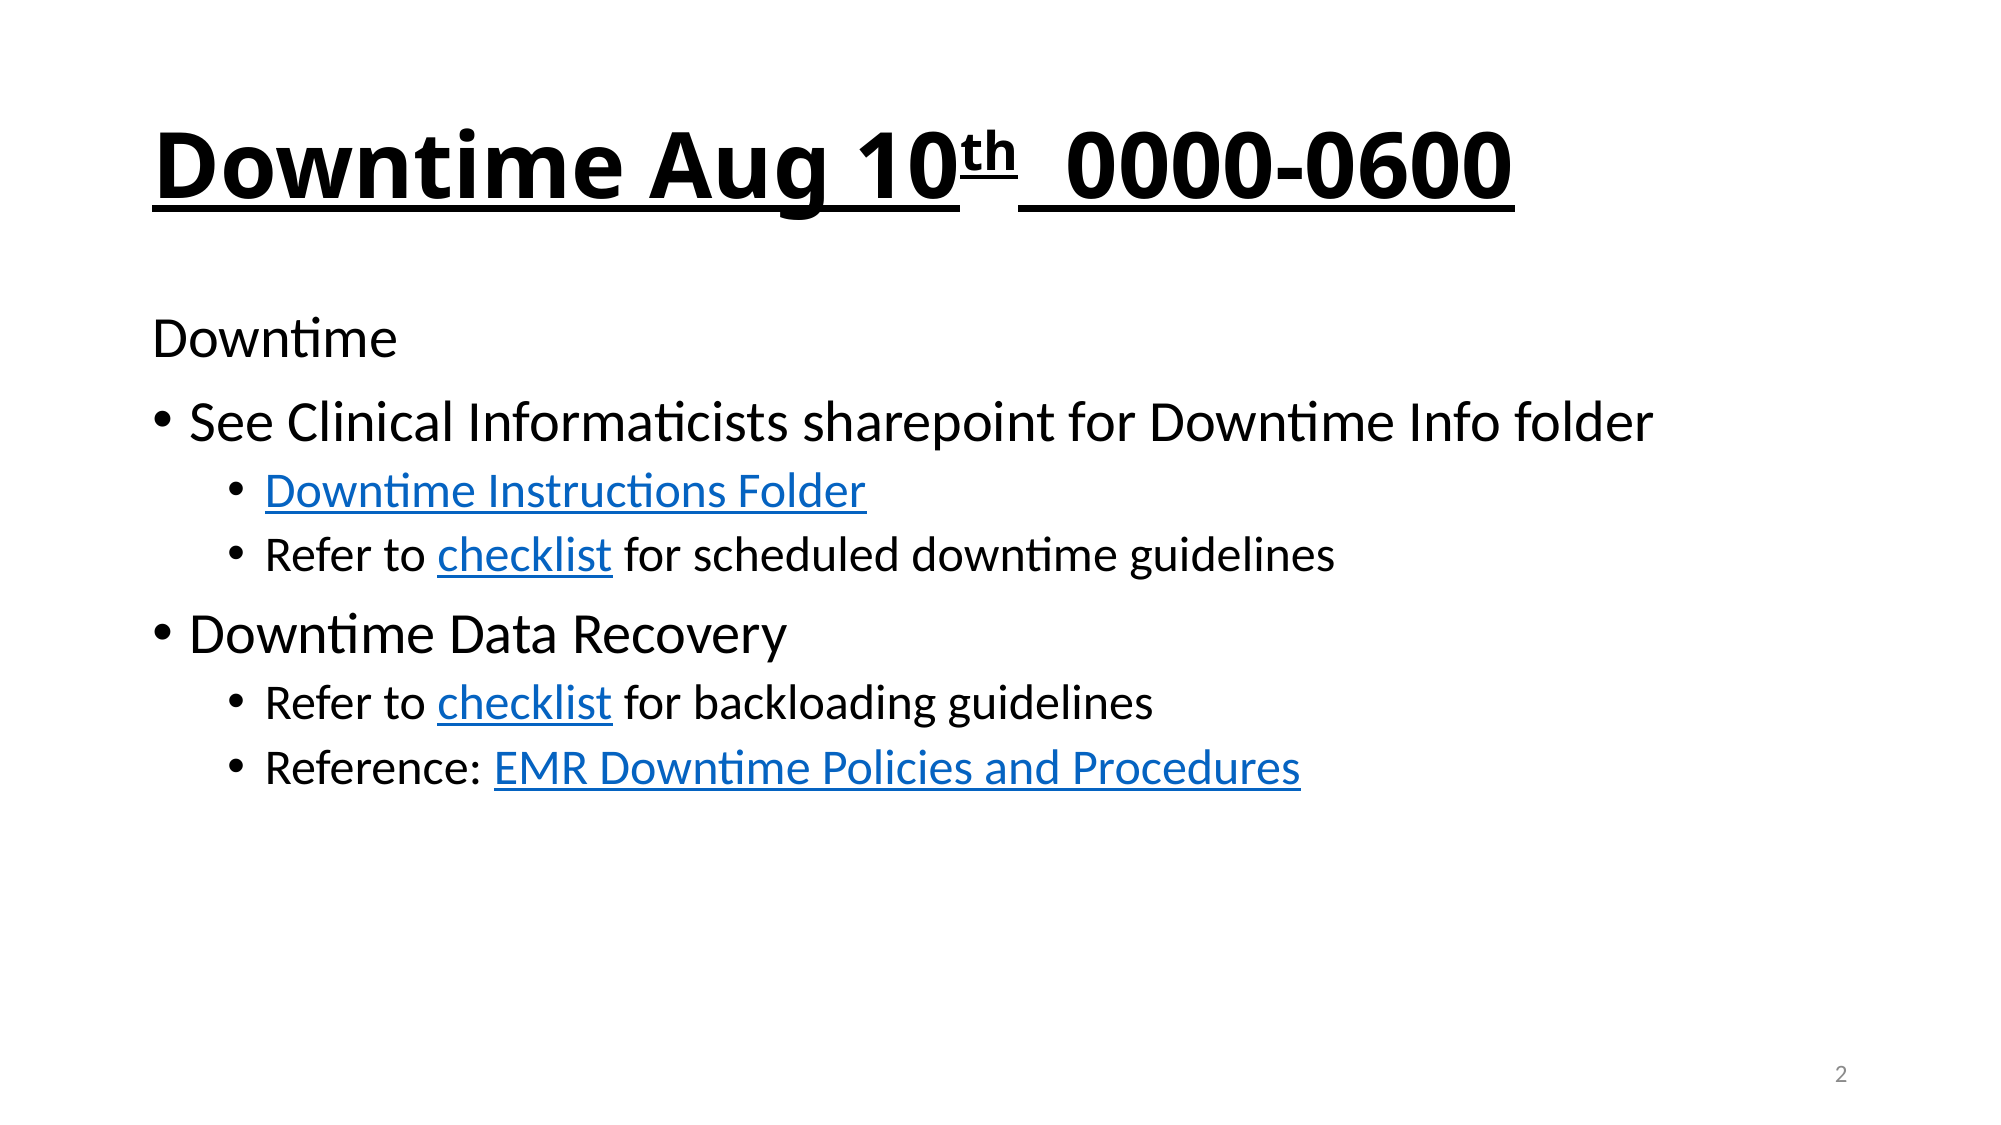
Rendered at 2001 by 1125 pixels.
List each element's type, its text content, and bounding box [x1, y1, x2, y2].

title Downtime Aug 10th 0000-0600 [137, 59, 1863, 278]
list Downtime See Clinical Informaticists sharepoint for Downtime Info folder Downtime Instructions Folder Refer to checklist for scheduled downtime guidelines Downtime Data Recovery Refer to checklist for backloading guidelines Reference: EMR Downtime Policies and Procedures [137, 299, 1863, 1014]
slide_number 2 [1412, 1042, 1863, 1103]
